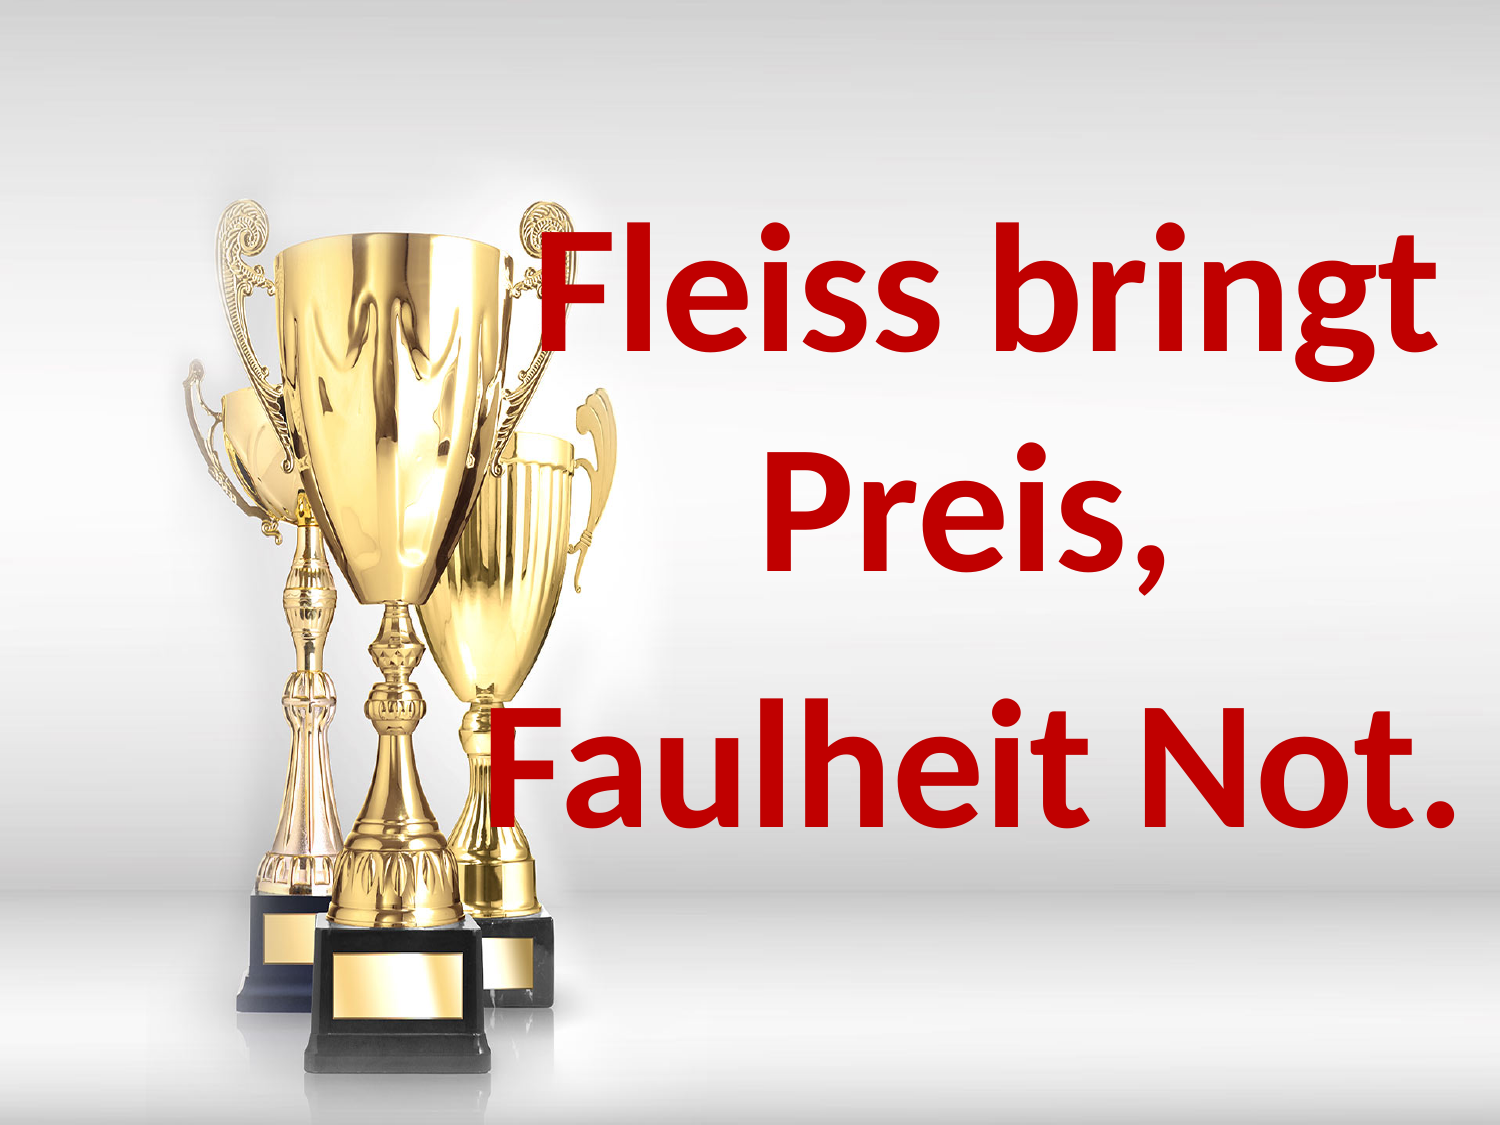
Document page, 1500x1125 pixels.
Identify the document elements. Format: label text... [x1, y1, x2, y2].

list Fleiss bringt Preis, Faulheit Not. [454, 160, 1500, 1100]
picture [0, 0, 1500, 1125]
